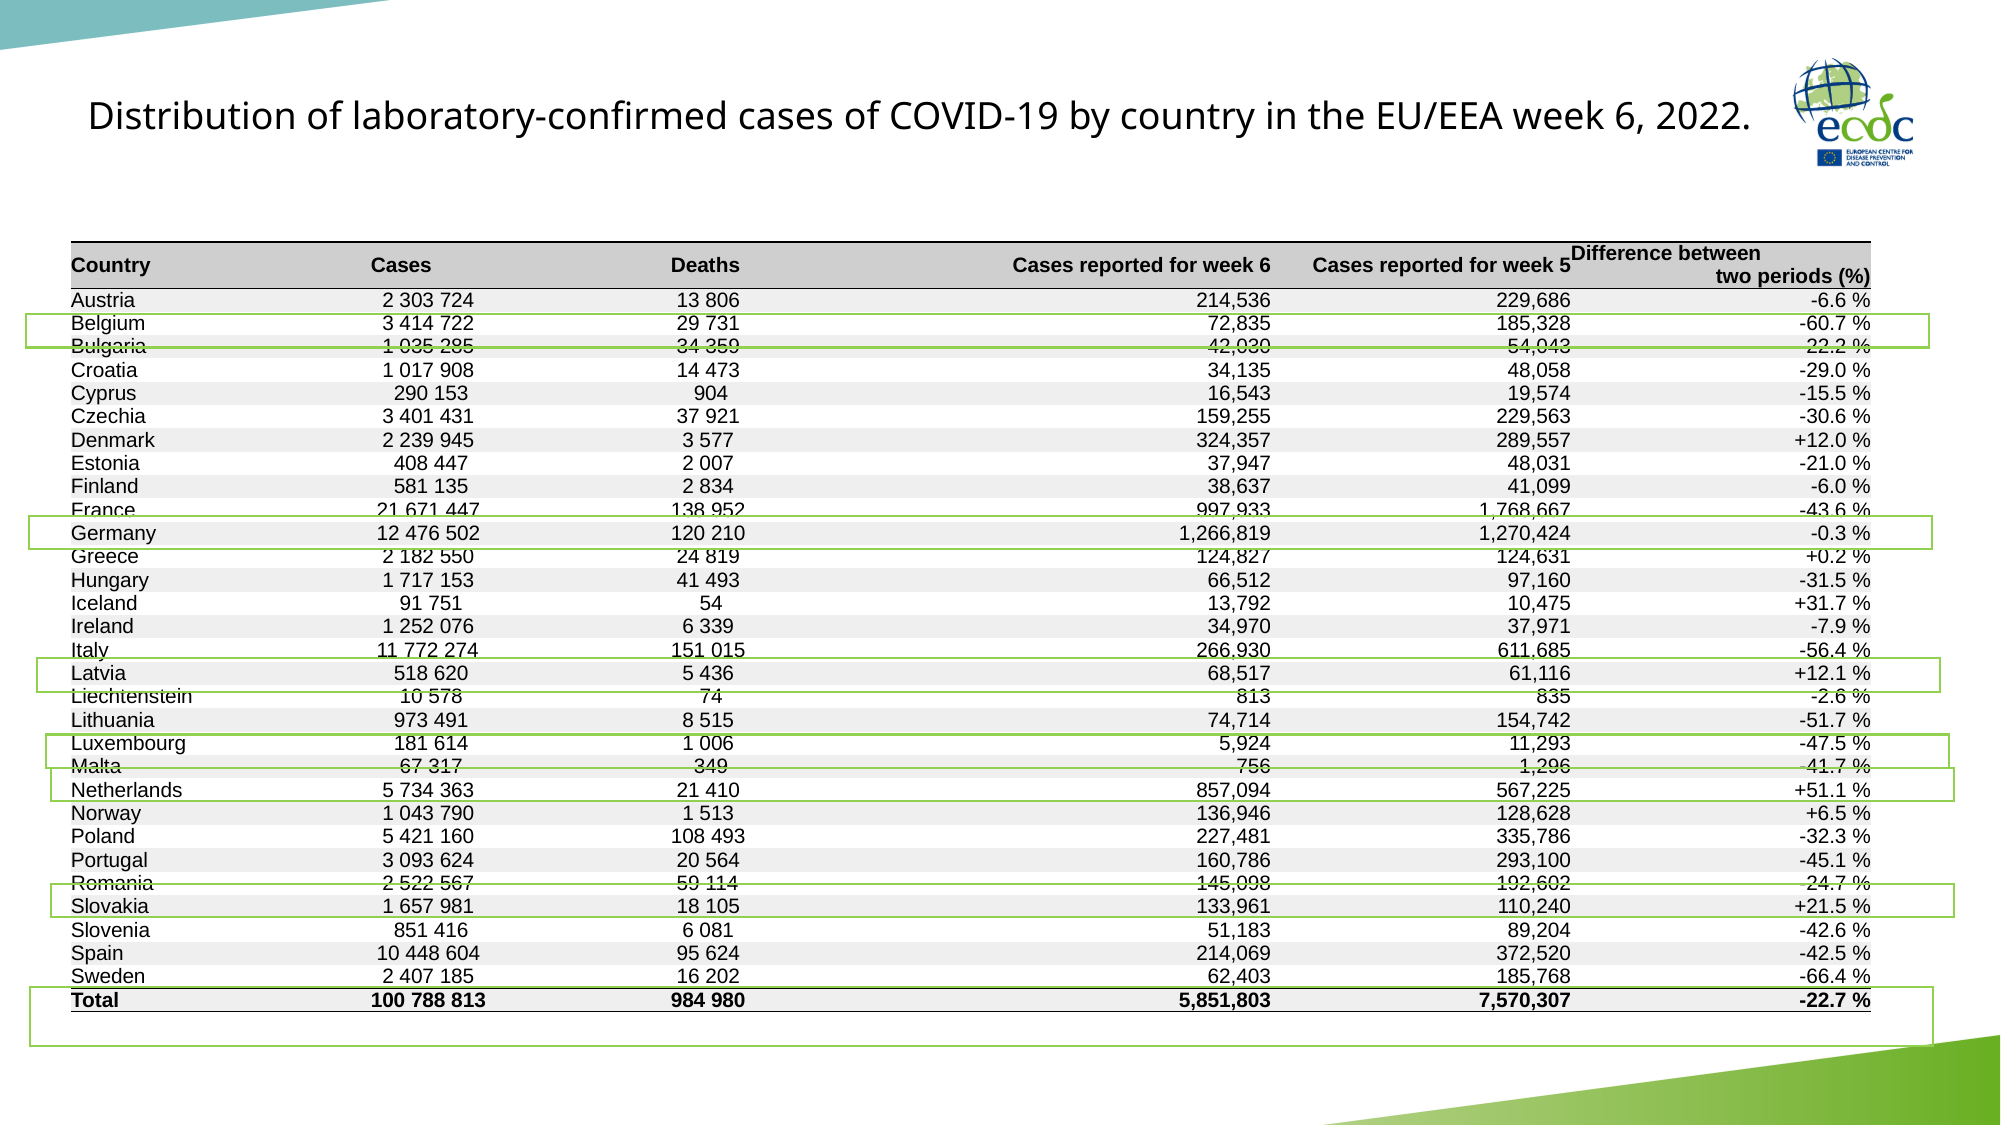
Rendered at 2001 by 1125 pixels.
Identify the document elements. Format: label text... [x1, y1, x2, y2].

text_box [50, 767, 1955, 802]
table_cell 34,135 [971, 358, 1271, 382]
table_cell 293,100 [1271, 848, 1571, 872]
text_box [28, 515, 1933, 550]
table_cell Italy [71, 638, 371, 657]
table_cell Bulgaria [71, 349, 371, 358]
table_cell -32.3 % [1571, 825, 1871, 848]
table_cell Hungary [71, 568, 371, 592]
table_cell 14 473 [671, 358, 971, 382]
table_cell 97,160 [1271, 568, 1571, 592]
table_cell Slovenia [71, 918, 371, 942]
table_cell 13 806 [671, 289, 971, 312]
table_cell 5 421 160 [371, 825, 671, 848]
table_cell -21.0 % [1571, 452, 1871, 475]
table_cell Cyprus [71, 382, 371, 405]
table_cell 19,574 [1271, 382, 1571, 405]
table_cell 124,631 [1271, 550, 1571, 568]
table_cell 185,768 [1271, 965, 1571, 986]
table_header Difference between two periods (%) [1571, 243, 1871, 288]
table_cell +6.5 % [1571, 802, 1871, 825]
table_cell -29.0 % [1571, 358, 1871, 382]
table_cell 10 578 [371, 693, 671, 708]
title Distribution of laboratory-confirmed cases of COVID-19 by country in the EU/EEA week 6, 2022. [70, 36, 1770, 193]
table_cell Romania [71, 872, 371, 883]
table_header Cases [371, 243, 671, 288]
table_header Cases reported for week 5 [1271, 243, 1571, 288]
table_cell 48,031 [1271, 452, 1571, 475]
table_cell Czechia [71, 405, 371, 428]
table_cell 1 043 790 [371, 802, 671, 825]
table_cell Ireland [71, 615, 371, 638]
table_cell Sweden [71, 965, 371, 986]
table_cell -42.5 % [1571, 942, 1871, 965]
table_cell Liechtenstein [71, 693, 371, 708]
table_cell -6.0 % [1571, 475, 1871, 498]
table_cell 24 819 [671, 550, 971, 568]
table_cell 1 017 908 [371, 358, 671, 382]
table_cell 229,563 [1271, 405, 1571, 428]
table_cell -51.7 % [1571, 708, 1871, 732]
text_box [50, 883, 1955, 918]
table_cell 2 303 724 [371, 289, 671, 312]
table_cell -24.7 % [1571, 872, 1871, 883]
table_cell 290 153 [371, 382, 671, 405]
table_cell 159,255 [971, 405, 1271, 428]
table_cell -15.5 % [1571, 382, 1871, 405]
table_cell 38,637 [971, 475, 1271, 498]
table_cell 408 447 [371, 452, 671, 475]
table_cell 160,786 [971, 848, 1271, 872]
table_cell Portugal [71, 848, 371, 872]
table_cell 3 401 431 [371, 405, 671, 428]
table_header Deaths [671, 243, 971, 288]
table_cell 997,933 [971, 498, 1271, 515]
table_cell 973 491 [371, 708, 671, 732]
table_cell 34 359 [671, 349, 971, 358]
table_cell -7.9 % [1571, 615, 1871, 638]
table_cell 10,475 [1271, 592, 1571, 615]
table_cell 3 577 [671, 428, 971, 452]
table_cell 74 [671, 693, 971, 708]
table_cell Greece [71, 550, 371, 568]
table_cell 74,714 [971, 708, 1271, 732]
table_cell 154,742 [1271, 708, 1571, 732]
table_cell +12.0 % [1571, 428, 1871, 452]
table_cell 214,069 [971, 942, 1271, 965]
table_cell 6 339 [671, 615, 971, 638]
table_cell -6.6 % [1571, 289, 1871, 312]
table_cell +0.2 % [1571, 550, 1871, 568]
table_cell 66,512 [971, 568, 1271, 592]
table_cell 34,970 [971, 615, 1271, 638]
table_cell 108 493 [671, 825, 971, 848]
table_cell 11 772 274 [371, 638, 671, 657]
table_cell +31.7 % [1571, 592, 1871, 615]
table_cell 41 493 [671, 568, 971, 592]
table_cell 21 671 447 [371, 498, 671, 515]
table_cell 335,786 [1271, 825, 1571, 848]
table_cell 10 448 604 [371, 942, 671, 965]
table_cell 20 564 [671, 848, 971, 872]
table_cell 48,058 [1271, 358, 1571, 382]
table_cell 2 407 185 [371, 965, 671, 986]
text_box [45, 733, 1950, 769]
table_cell 1 513 [671, 802, 971, 825]
table_cell 1 252 076 [371, 615, 671, 638]
table_header Country [71, 243, 371, 288]
table_cell 59 114 [671, 872, 971, 883]
table_cell -22.2 % [1571, 349, 1871, 358]
table_cell -56.4 % [1571, 638, 1871, 657]
table_cell -45.1 % [1571, 848, 1871, 872]
table_cell -31.5 % [1571, 568, 1871, 592]
table_cell 2 522 567 [371, 872, 671, 883]
table_cell 42,030 [971, 349, 1271, 358]
table_cell -42.6 % [1571, 918, 1871, 942]
table_cell 128,628 [1271, 802, 1571, 825]
table_cell Finland [71, 475, 371, 498]
table_cell 904 [671, 382, 971, 405]
table_cell 16 202 [671, 965, 971, 986]
table_cell Iceland [71, 592, 371, 615]
table_cell Croatia [71, 358, 371, 382]
table_cell 145,098 [971, 872, 1271, 883]
table_cell 851 416 [371, 918, 671, 942]
table_cell Spain [71, 942, 371, 965]
table_cell -43.6 % [1571, 498, 1871, 515]
table_cell 37,971 [1271, 615, 1571, 638]
table_cell France [71, 498, 371, 515]
table_cell -30.6 % [1571, 405, 1871, 428]
table_cell 289,557 [1271, 428, 1571, 452]
table_cell Denmark [71, 428, 371, 452]
table_cell 124,827 [971, 550, 1271, 568]
table_cell 54 [671, 592, 971, 615]
table_cell 51,183 [971, 918, 1271, 942]
table_cell Poland [71, 825, 371, 848]
table_cell 151 015 [671, 638, 971, 657]
table_cell 95 624 [671, 942, 971, 965]
table_cell 611,685 [1271, 638, 1571, 657]
table_cell 2 007 [671, 452, 971, 475]
table_cell 136,946 [971, 802, 1271, 825]
table_cell Lithuania [71, 708, 371, 732]
table_cell 89,204 [1271, 918, 1571, 942]
table_cell 41,099 [1271, 475, 1571, 498]
table_cell 37 921 [671, 405, 971, 428]
table_cell Estonia [71, 452, 371, 475]
table_cell 62,403 [971, 965, 1271, 986]
table_cell 835 [1271, 693, 1571, 708]
picture [0, 0, 2001, 1125]
table_cell 138 952 [671, 498, 971, 515]
table_cell 266,930 [971, 638, 1271, 657]
table_cell 8 515 [671, 708, 971, 732]
table_cell Austria [71, 289, 371, 312]
table_cell 192,602 [1271, 872, 1571, 883]
table_cell 372,520 [1271, 942, 1571, 965]
table_cell 227,481 [971, 825, 1271, 848]
table_cell 214,536 [971, 289, 1271, 312]
text_box [25, 313, 1930, 349]
table_cell 37,947 [971, 452, 1271, 475]
table_header Cases reported for week 6 [971, 243, 1271, 288]
table_cell 91 751 [371, 592, 671, 615]
table_cell 6 081 [671, 918, 971, 942]
table_cell 16,543 [971, 382, 1271, 405]
table_cell 2 239 945 [371, 428, 671, 452]
table_cell Norway [71, 802, 371, 825]
table_cell 54,043 [1271, 349, 1571, 358]
table_cell 2 182 550 [371, 550, 671, 568]
table_cell -2.6 % [1571, 693, 1871, 708]
table_cell 813 [971, 693, 1271, 708]
table_cell 3 093 624 [371, 848, 671, 872]
table_cell 1,768,667 [1271, 498, 1571, 515]
table_cell 581 135 [371, 475, 671, 498]
table_cell 2 834 [671, 475, 971, 498]
table_cell 13,792 [971, 592, 1271, 615]
table_cell 1 035 285 [371, 349, 671, 358]
table_cell 229,686 [1271, 289, 1571, 312]
text_box [36, 657, 1941, 693]
table_cell -66.4 % [1571, 965, 1871, 986]
table_cell 1 717 153 [371, 568, 671, 592]
text_box [29, 986, 1934, 1047]
table_cell 324,357 [971, 428, 1271, 452]
